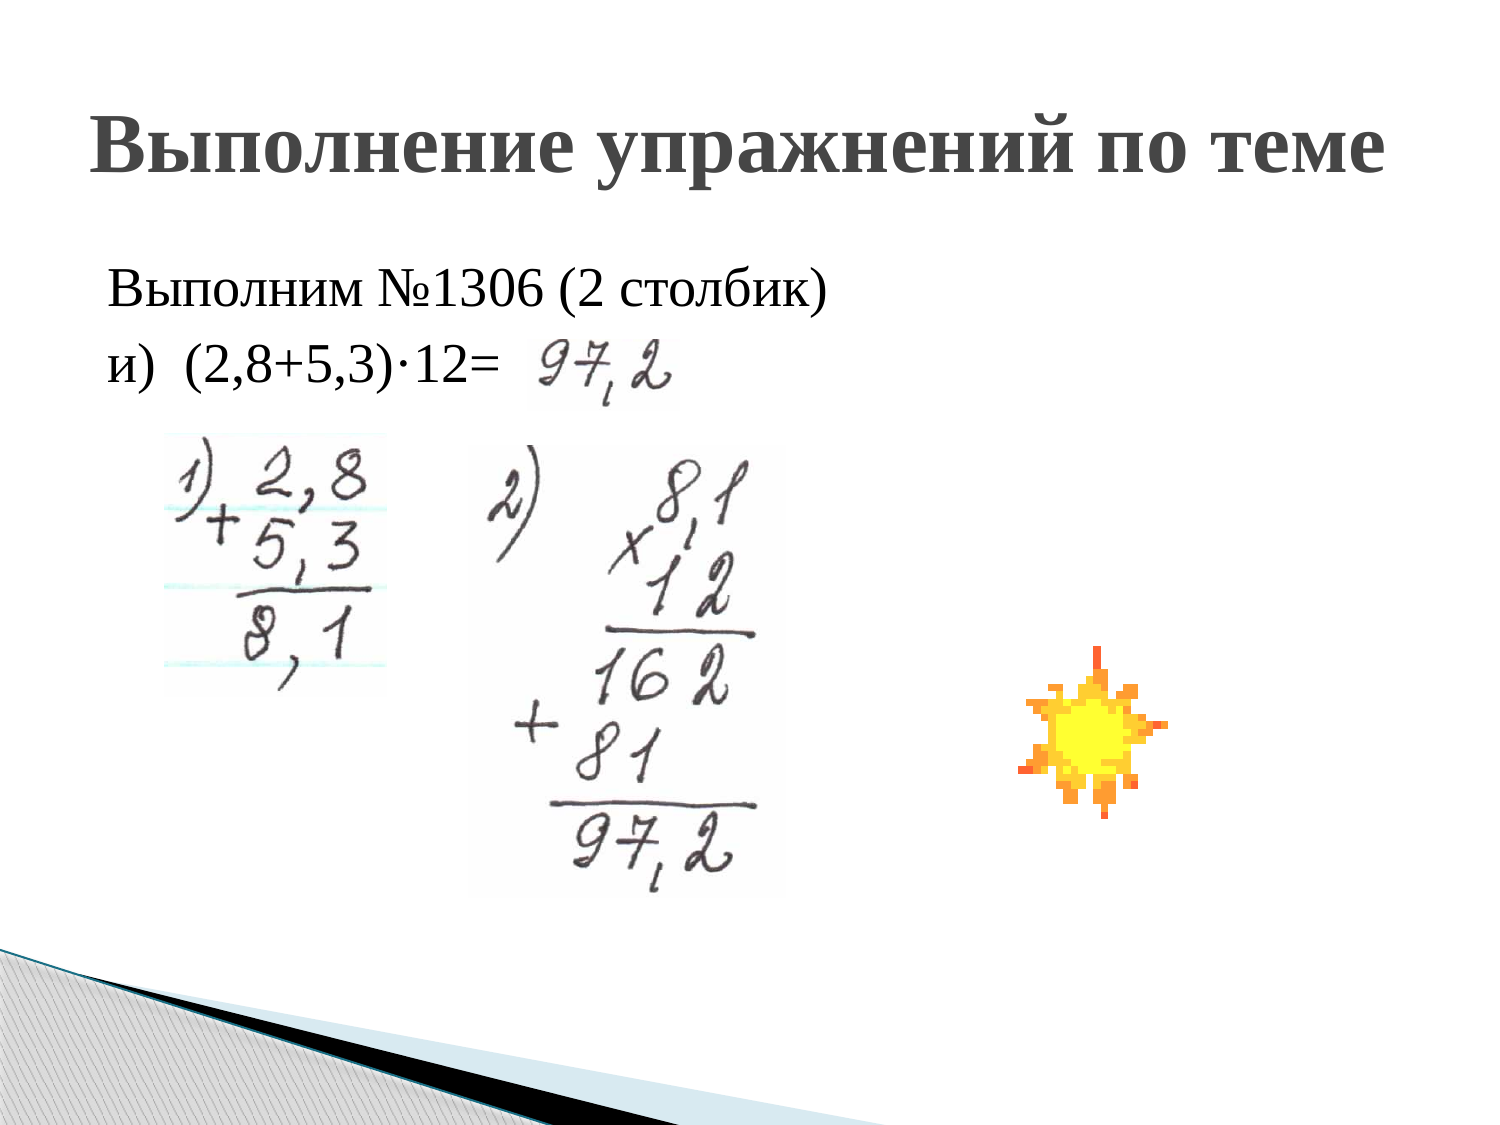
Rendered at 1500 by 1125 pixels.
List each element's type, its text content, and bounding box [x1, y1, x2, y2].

picture [468, 445, 786, 898]
picture [527, 339, 680, 411]
list Выполним №1306 (2 столбик) и) (2,8+5,3)·12= [75, 243, 1425, 986]
picture [163, 433, 387, 698]
title Выполнение упражнений по теме [75, 45, 1425, 233]
picture [808, 421, 1372, 985]
